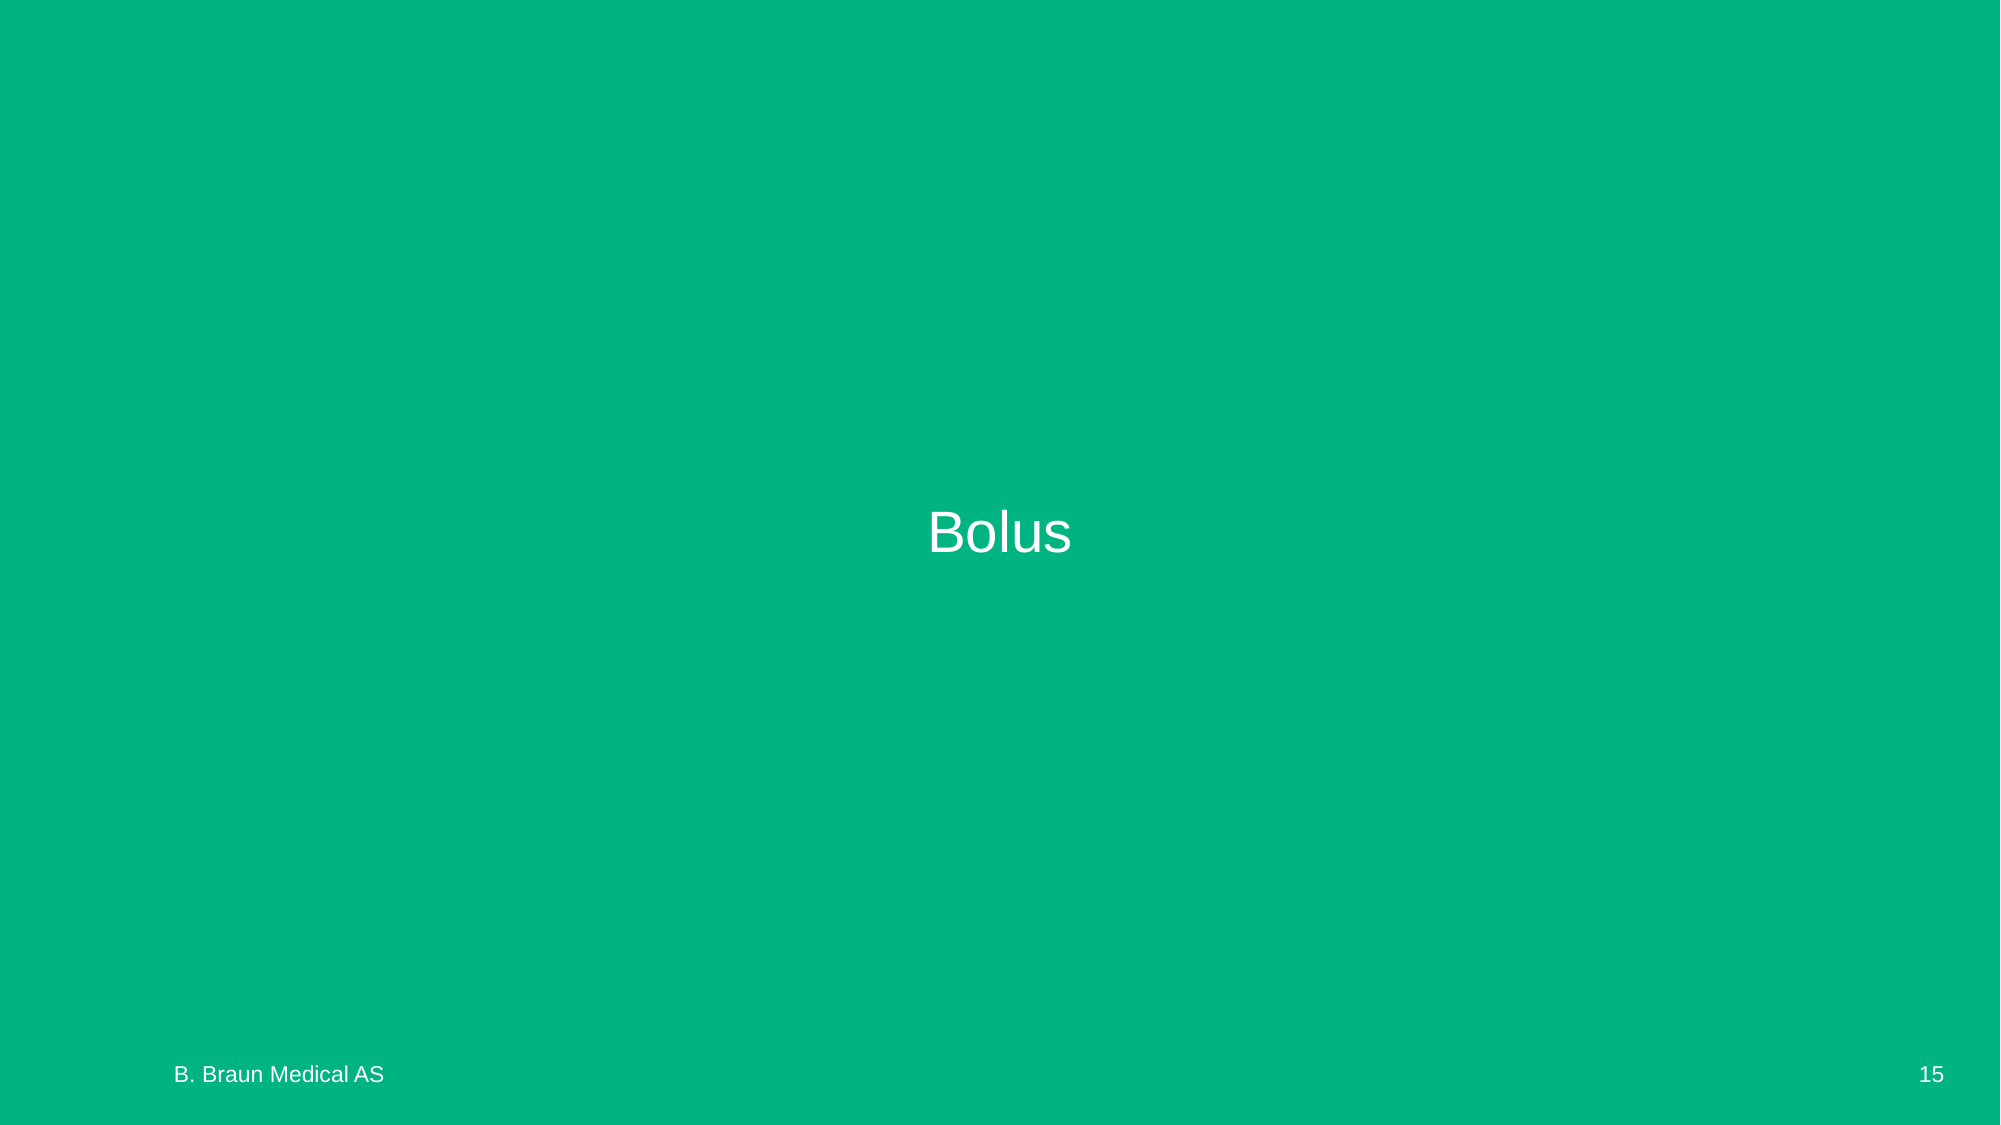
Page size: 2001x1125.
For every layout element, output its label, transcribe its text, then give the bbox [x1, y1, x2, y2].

title Bolus [0, 390, 2000, 729]
text_box 15 [1495, 1046, 1963, 1100]
text_box B. Braun Medical AS [156, 1046, 859, 1100]
